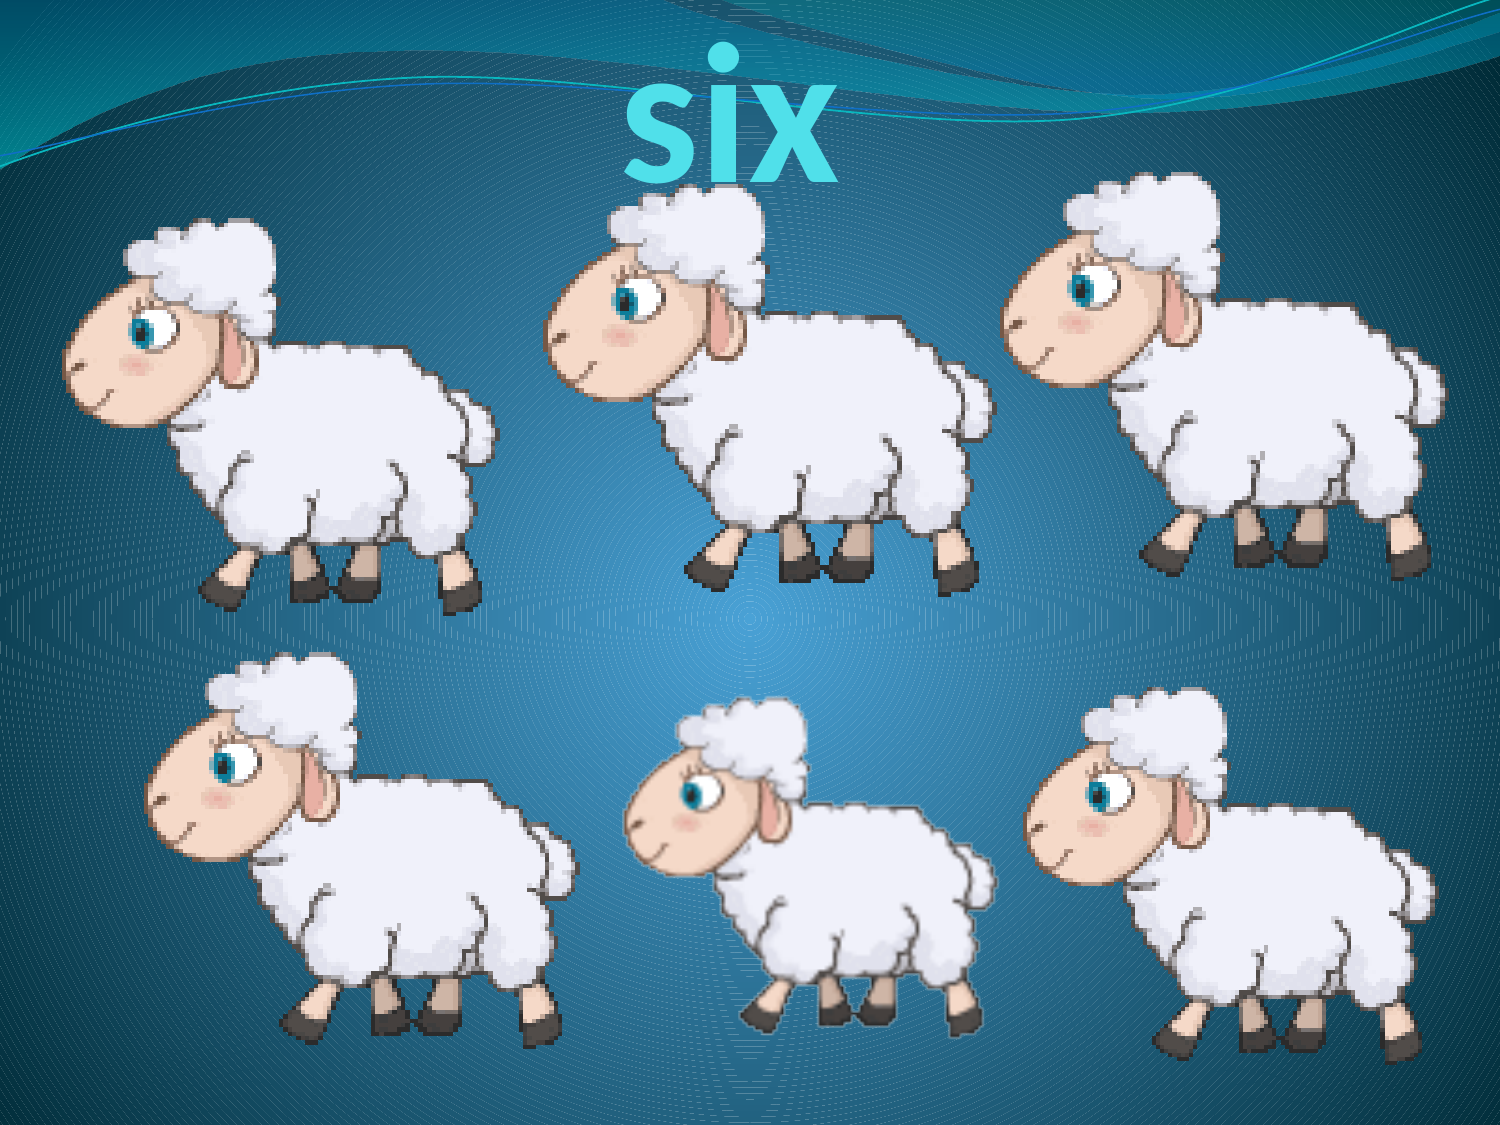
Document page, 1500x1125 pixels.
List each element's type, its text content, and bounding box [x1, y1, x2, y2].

picture [620, 691, 1014, 1044]
picture [1019, 679, 1460, 1070]
title six [87, 82, 1376, 223]
picture [58, 210, 522, 622]
picture [538, 163, 1472, 603]
picture [140, 644, 602, 1054]
